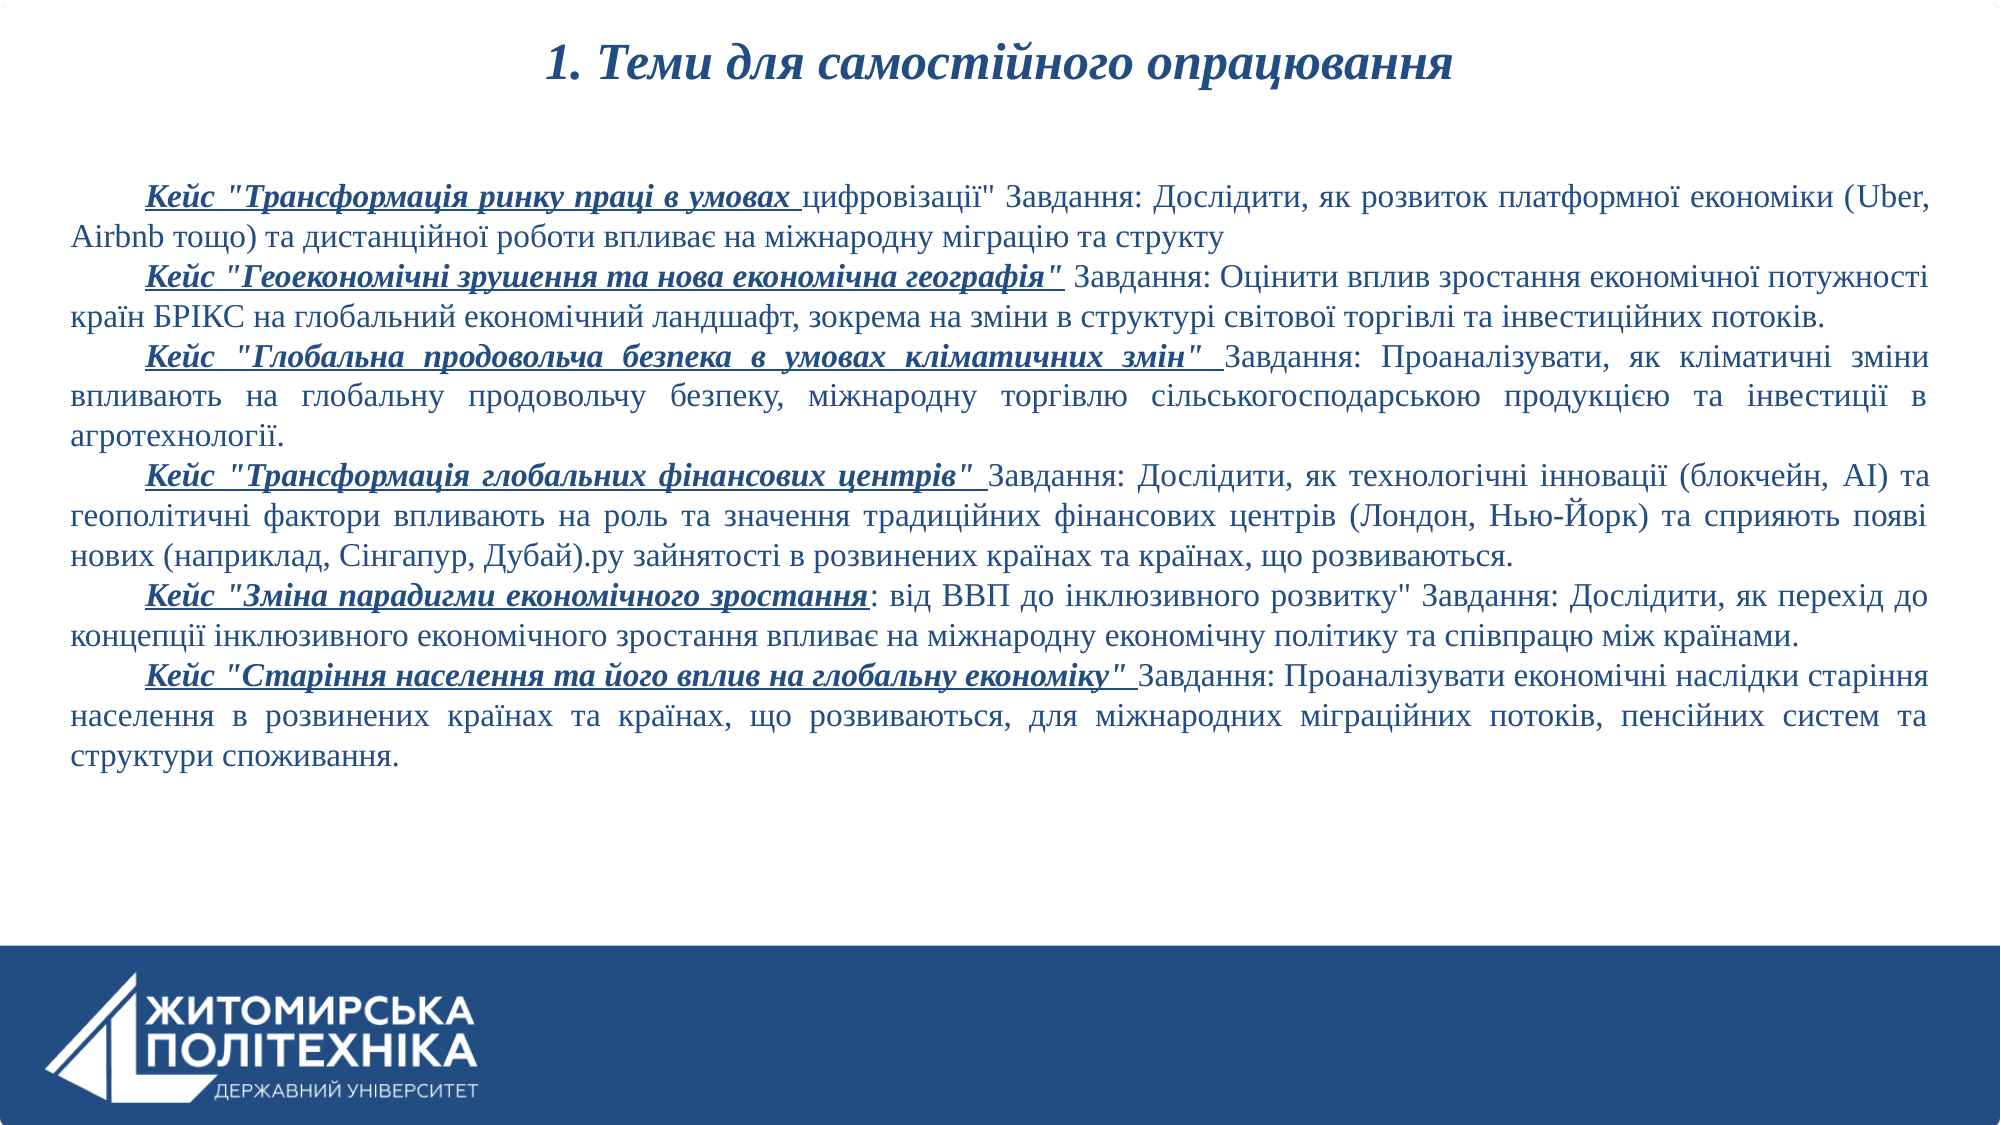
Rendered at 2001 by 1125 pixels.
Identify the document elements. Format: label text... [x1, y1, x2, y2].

picture [0, 3, 2000, 1125]
title 1. Теми для самостійного опрацювання [54, 31, 1945, 262]
list Кейс "Трансформація ринку праці в умовах цифровізації" Завдання: Дослідити, як розвиток платформної економіки (Uber, Airbnb тощо) та дистанційної роботи впливає на міжнародну міграцію та структу Кейс "Геоекономічні зрушення та нова економічна географія" Завдання: Оцінити вплив зростання економічної потужності країн БРІКС на глобальний економічний ландшафт, зокрема на зміни в структурі світової торгівлі та інвестиційних потоків. Кейс "Глобальна продовольча безпека в умовах кліматичних змін" Завдання: Проаналізувати, як кліматичні зміни впливають на глобальну продовольчу безпеку, міжнародну торгівлю сільськогосподарською продукцією та інвестиції в агротехнології. Кейс "Трансформація глобальних фінансових центрів" Завдання: Дослідити, як технологічні інновації (блокчейн, AI) та геополітичні фактори впливають на роль та значення традиційних фінансових центрів (Лондон, Нью-Йорк) та сприяють появі нових (наприклад, Сінгапур, Дубай).ру зайнятості в розвинених країнах та країнах, що розвиваються. Кейс "Зміна парадигми економічного зростання: від ВВП до інклюзивного розвитку" Завдання: Дослідити, як перехід до концепції інклюзивного економічного зростання впливає на міжнародну економічну політику та співпрацю між країнами. Кейс "Старіння населення та його вплив на глобальну економіку" Завдання: Проаналізувати економічні наслідки старіння населення в розвинених країнах та країнах, що розвиваються, для міжнародних міграційних потоків, пенсійних систем та структури споживання. [55, 166, 1945, 947]
